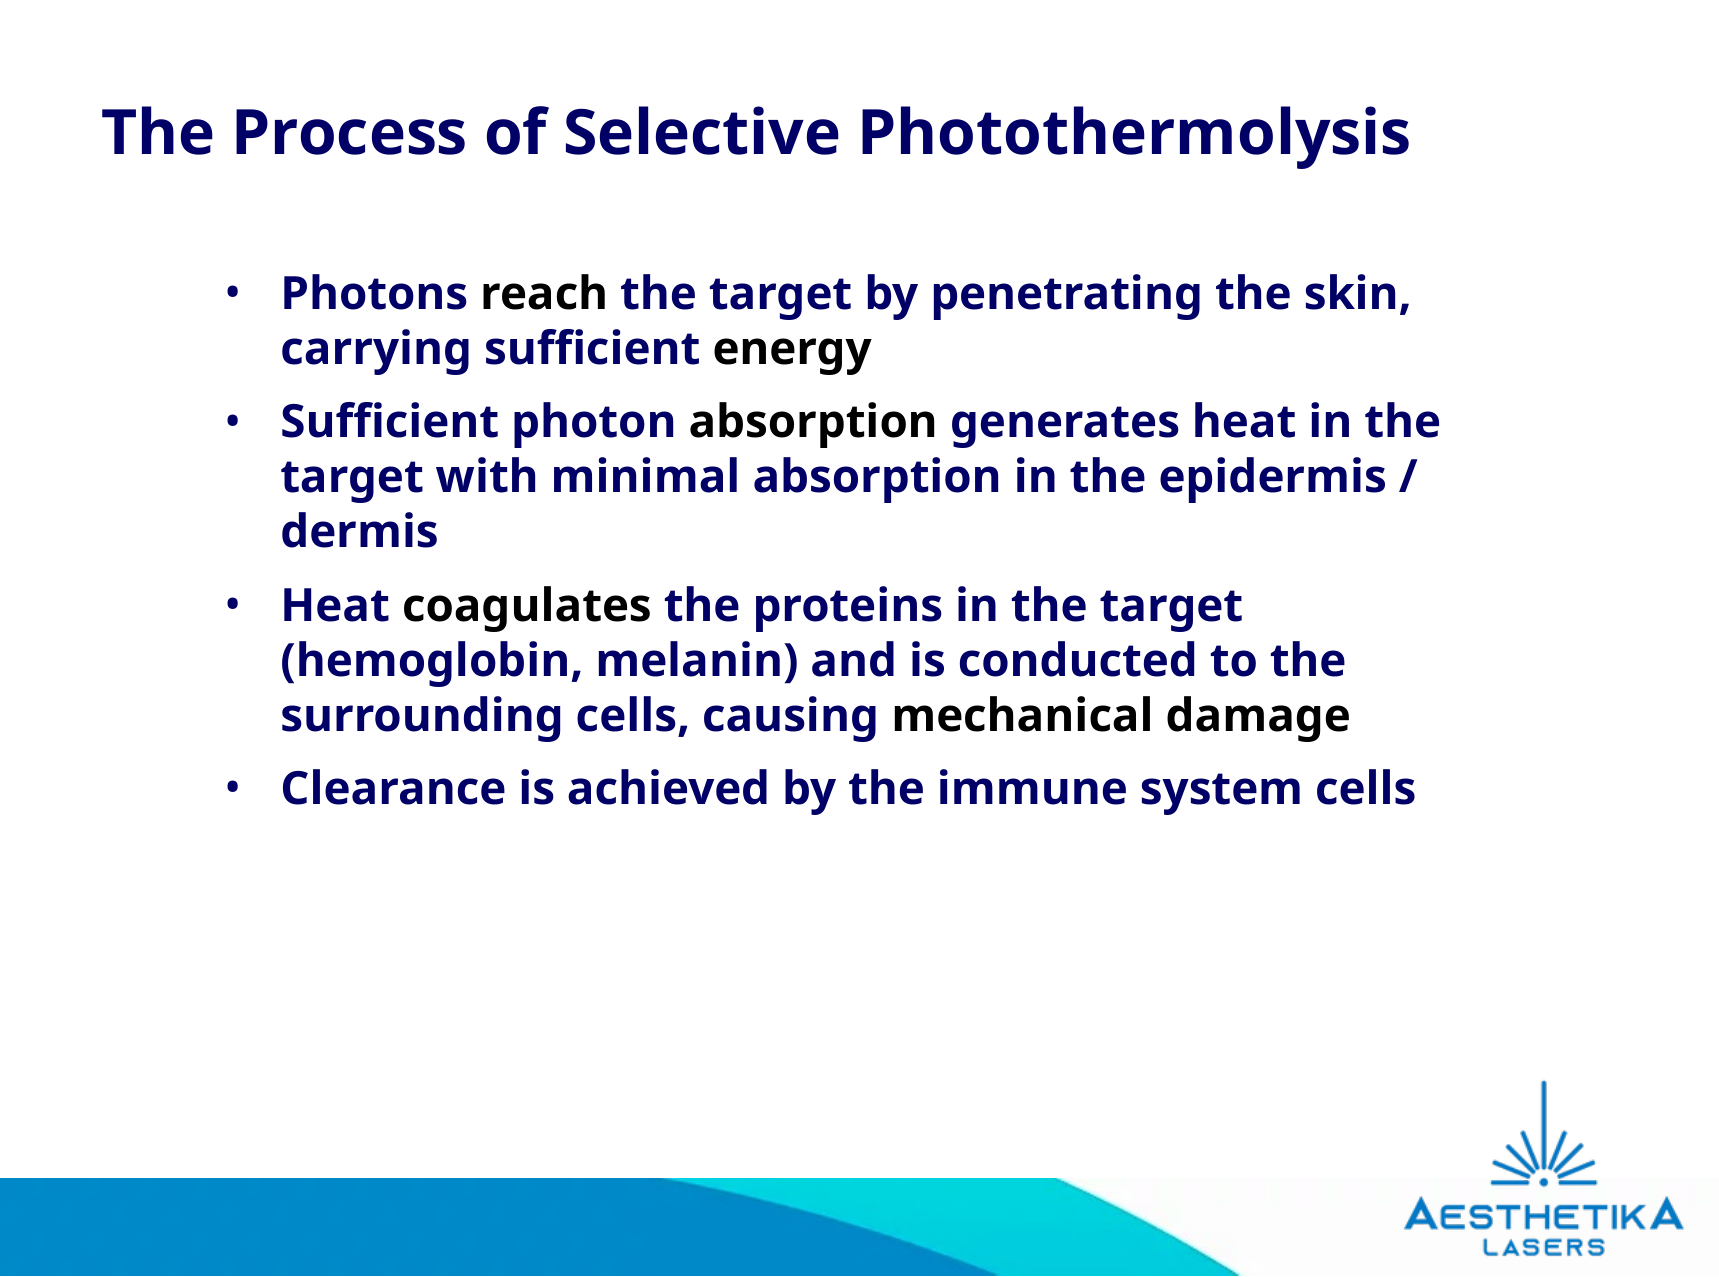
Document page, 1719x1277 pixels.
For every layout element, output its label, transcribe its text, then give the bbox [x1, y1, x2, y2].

picture [670, 1073, 1719, 1276]
text_box Photons reach the target by penetrating the skin, carrying sufficient energy Sufficient photon absorption generates heat in the target with minimal absorption in the epidermis / dermis Heat coagulates the proteins in the target (hemoglobin, melanin) and is conducted to the surrounding cells, causing mechanical damage Clearance is achieved by the immune system cells [207, 255, 1526, 938]
text_box The Process of Selective Photothermolysis [84, 14, 1719, 244]
